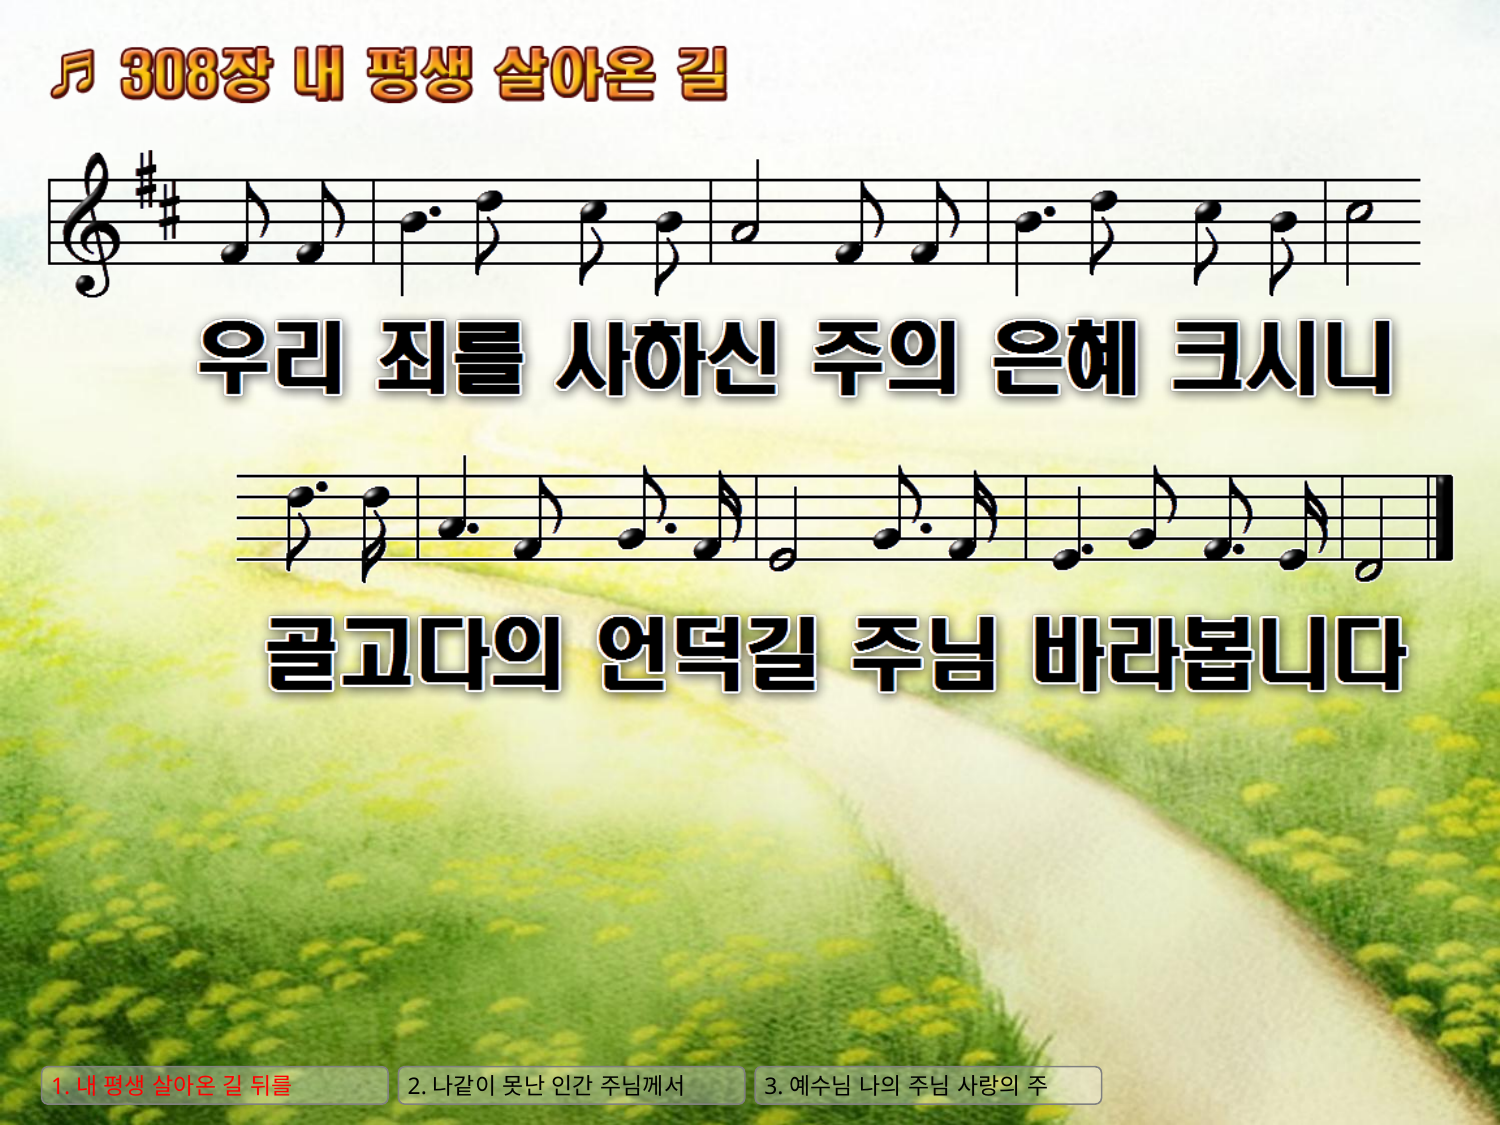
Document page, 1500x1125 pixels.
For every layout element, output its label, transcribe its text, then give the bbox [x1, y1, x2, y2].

picture [0, 0, 1500, 1125]
text_box 3.예수님 나의 주님 사랑의 주 [755, 1066, 1102, 1105]
text_box 1.내 평생 살아온 길 뒤를 [41, 1066, 389, 1105]
text_box 2.나같이 못난 인간 주님께서 [398, 1066, 745, 1105]
